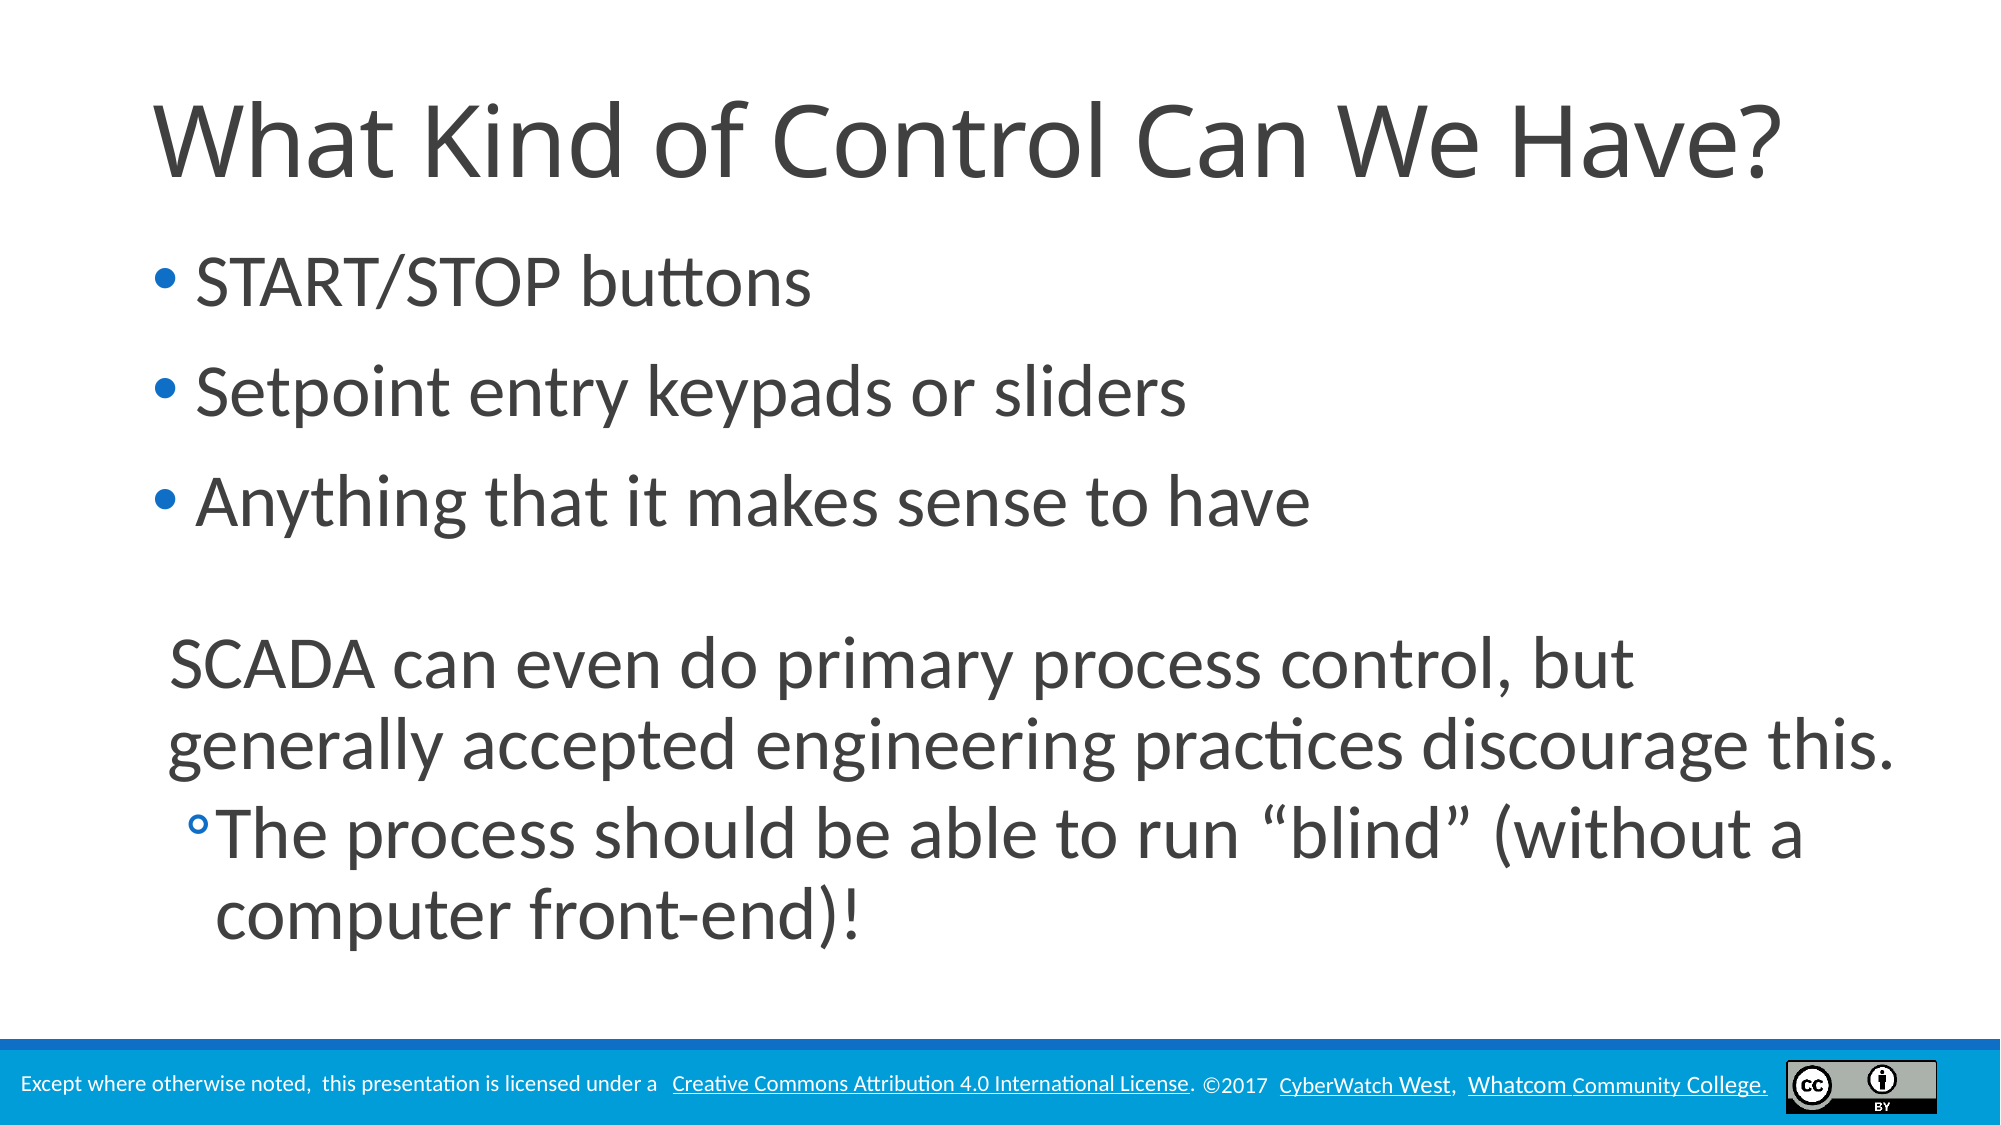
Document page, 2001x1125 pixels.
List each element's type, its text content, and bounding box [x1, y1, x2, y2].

list START/STOP buttons Setpoint entry keypads or sliders Anything that it makes sense to have SCADA can even do primary process control, but generally accepted engineering practices discourage this. The process should be able to run “blind” (without a computer front-end)! [137, 234, 1924, 988]
title What Kind of Control Can We Have? [137, 38, 1863, 234]
picture [1787, 1061, 1936, 1113]
